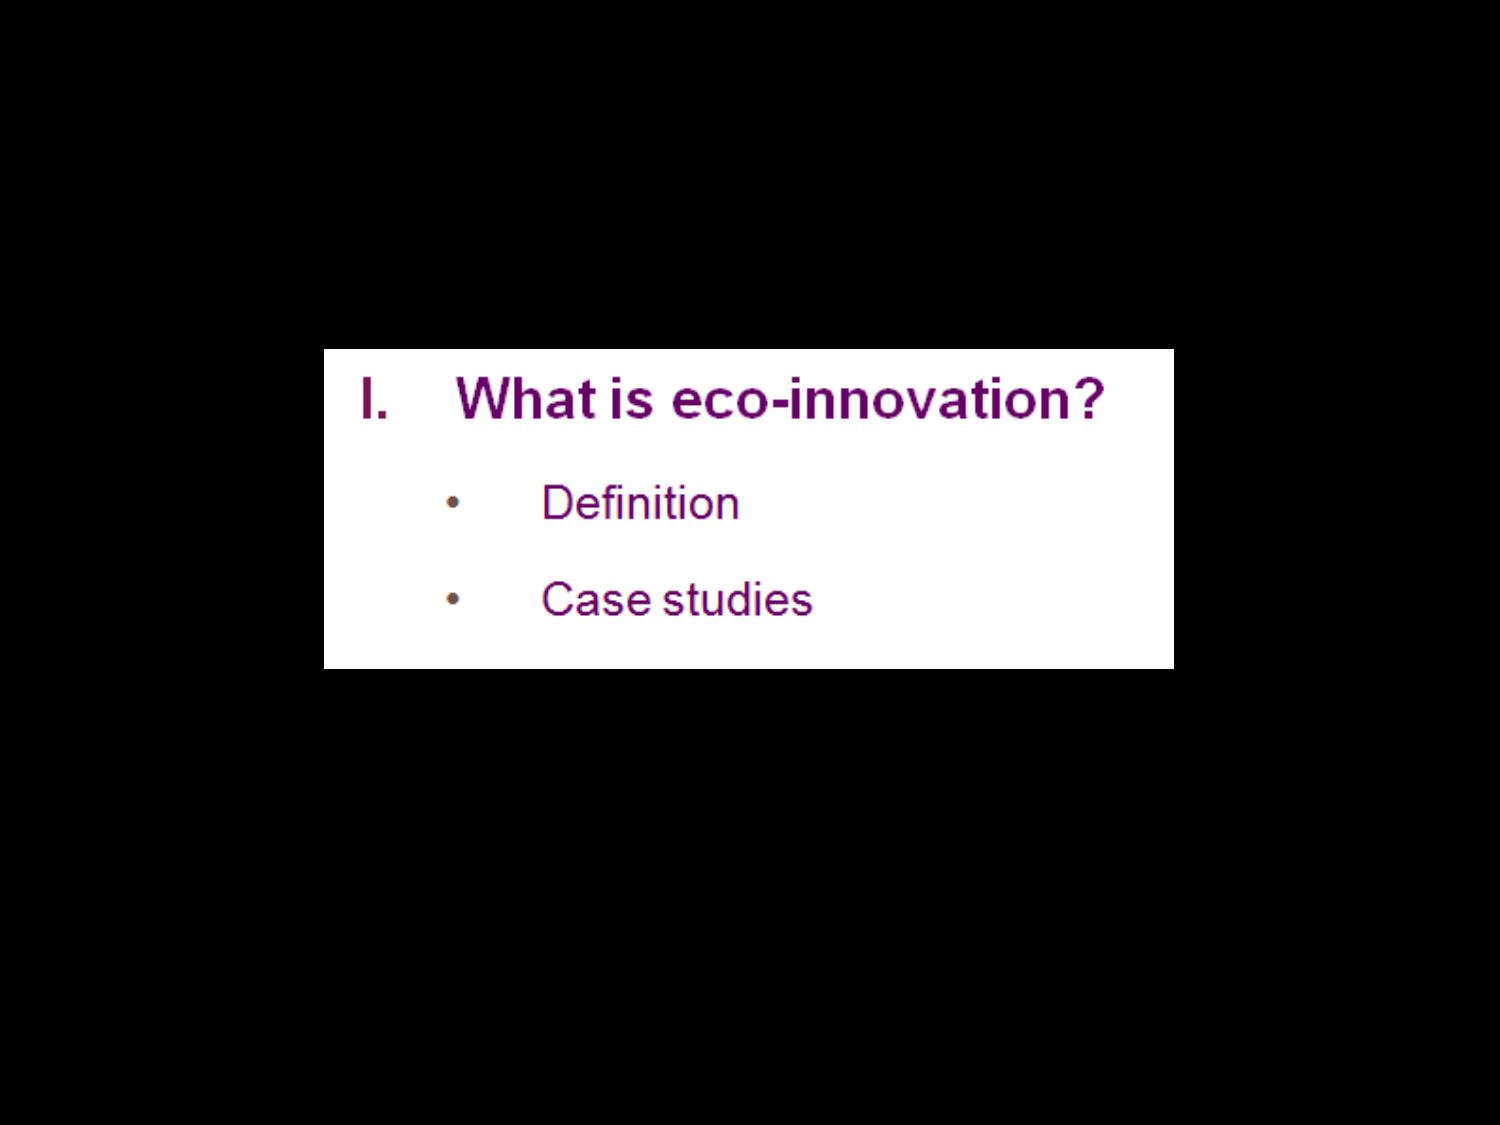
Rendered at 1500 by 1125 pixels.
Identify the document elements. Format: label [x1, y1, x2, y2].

text_box [0, 0, 1500, 1125]
list [324, 349, 1175, 670]
